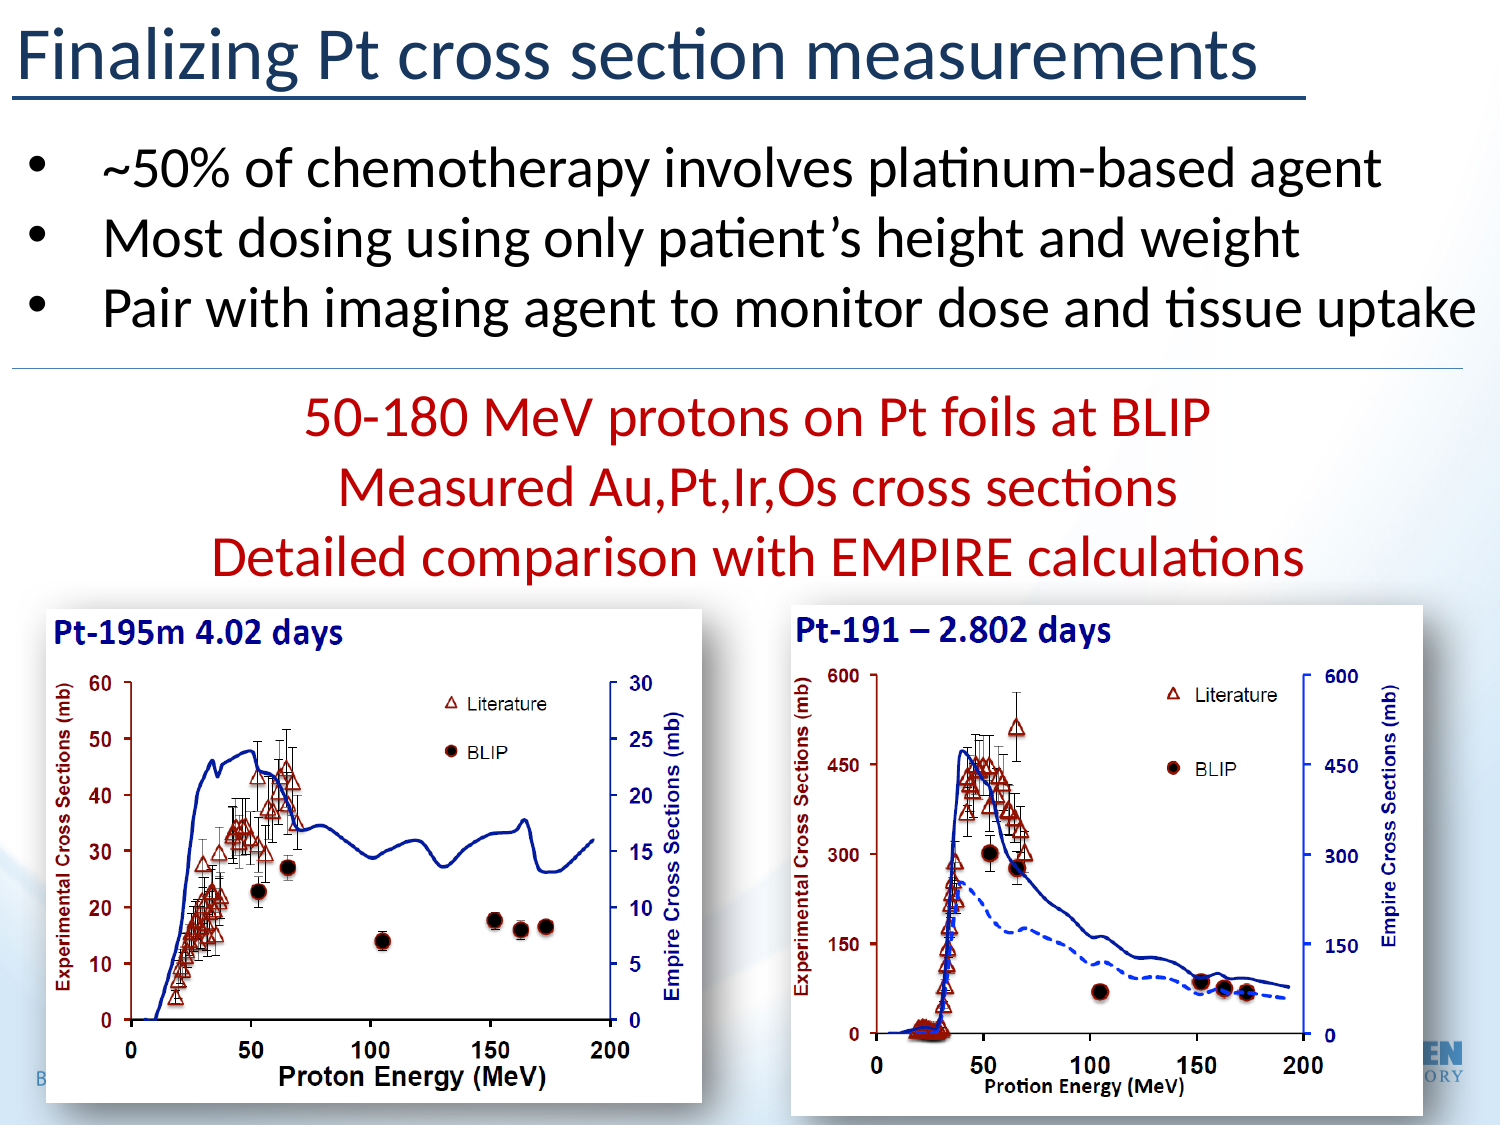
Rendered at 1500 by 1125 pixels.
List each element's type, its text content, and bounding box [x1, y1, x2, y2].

text_box 50-180 MeV protons on Pt foils at BLIP Measured Au,Pt,Ir,Os cross sections Detailed comparison with EMPIRE calculations [192, 376, 1324, 596]
text_box Finalizing Pt cross section measurements [1, 0, 1500, 103]
text_box ~50% of chemotherapy involves platinum-based agent Most dosing using only patient’s height and weight Pair with imaging agent to monitor dose and tissue uptake [12, 121, 1500, 346]
picture [0, 0, 1500, 1125]
